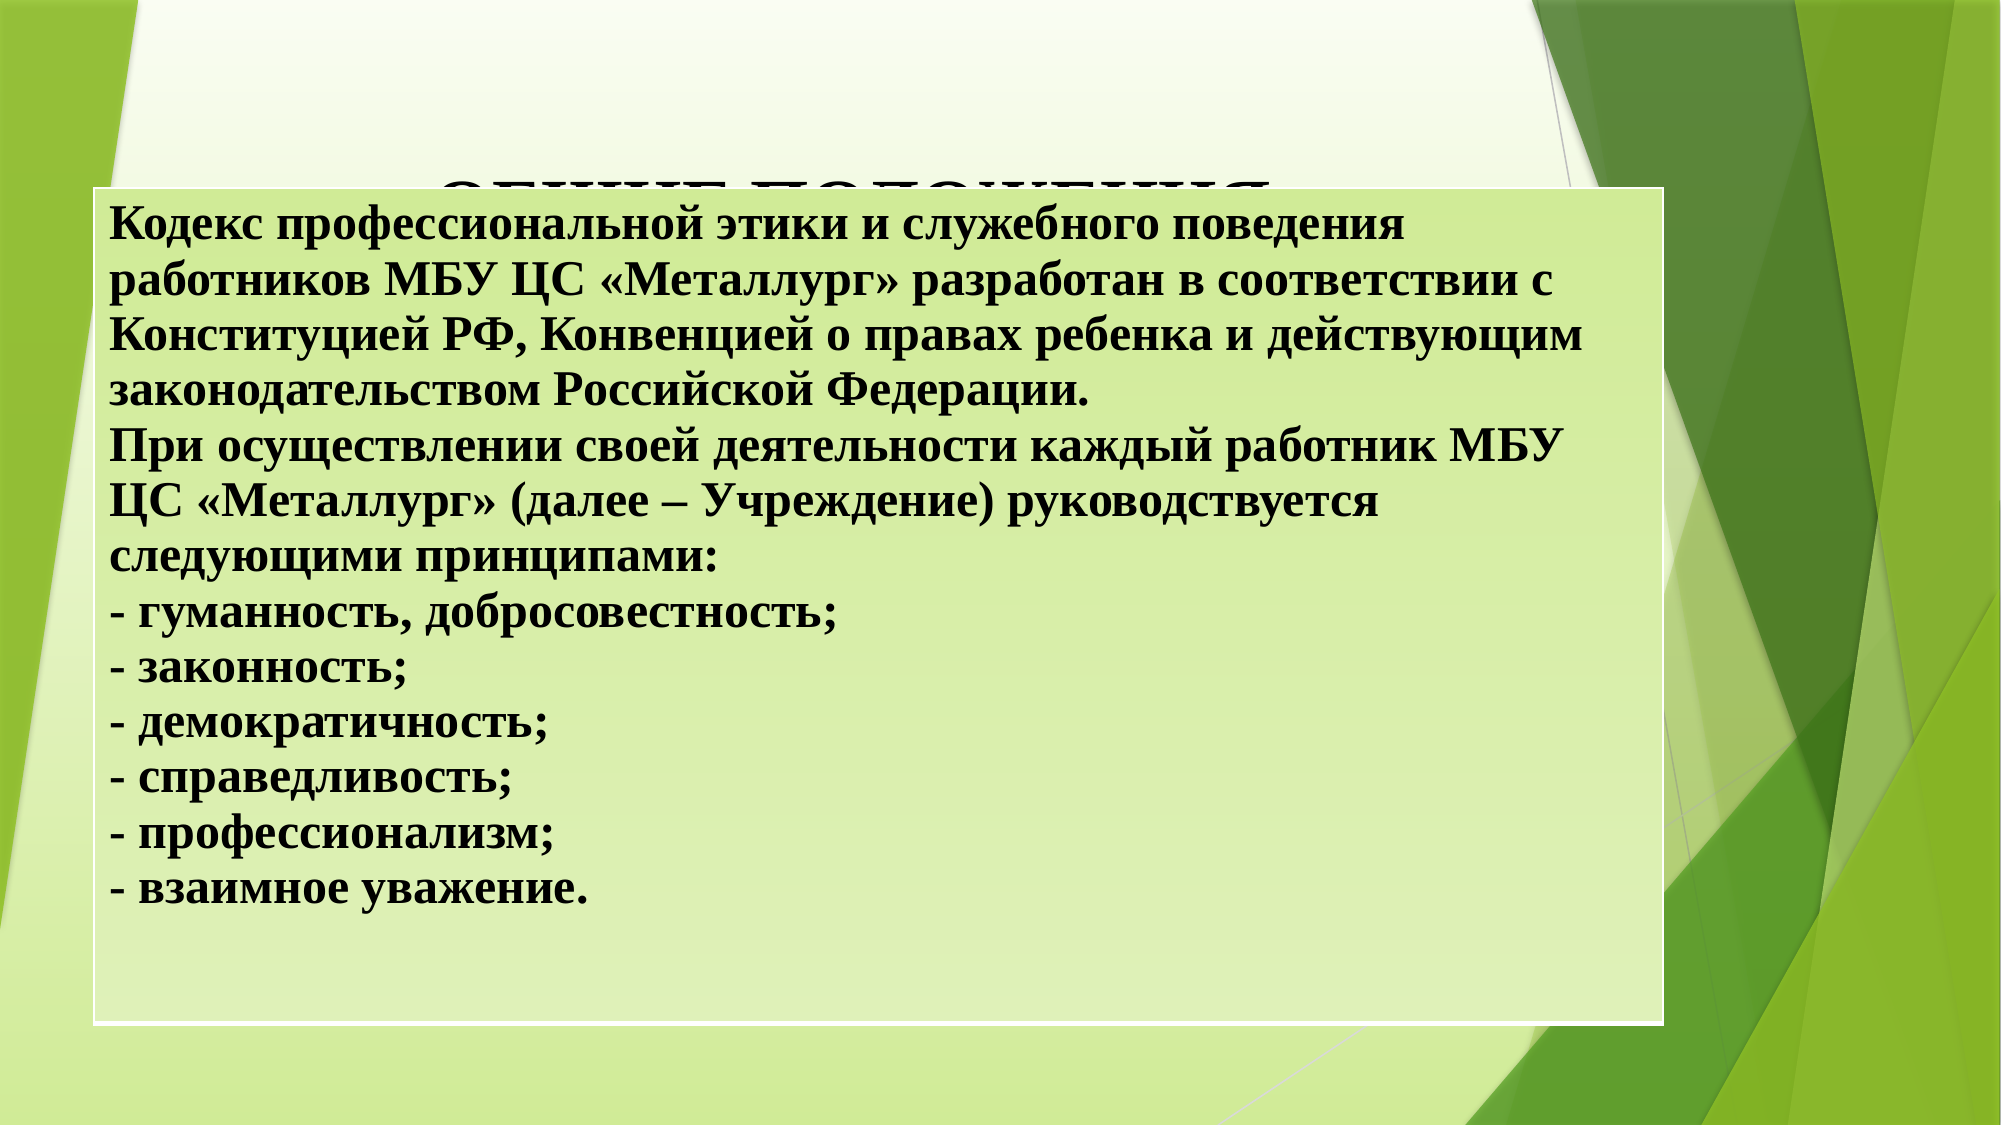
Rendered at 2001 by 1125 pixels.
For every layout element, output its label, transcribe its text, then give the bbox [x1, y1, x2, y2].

title ОБЩИЕ ПОЛОЖЕНИЯ [206, 24, 1481, 187]
table_header Кодекс профессиональной этики и служебного поведения работников МБУ ЦС «Металлург» разработан в соответствии с Конституцией РФ, Конвенцией о правах ребенка и действующим законодательством Российской Федерации. При осуществлении своей деятельности каждый работник МБУ ЦС «Металлург» (далее – Учреждение) руководствуется следующими принципами: - гуманность, добросовестность; - законность; - демократичность; - справедливость; - профессионализм; - взаимное уважение. [95, 189, 1662, 1021]
